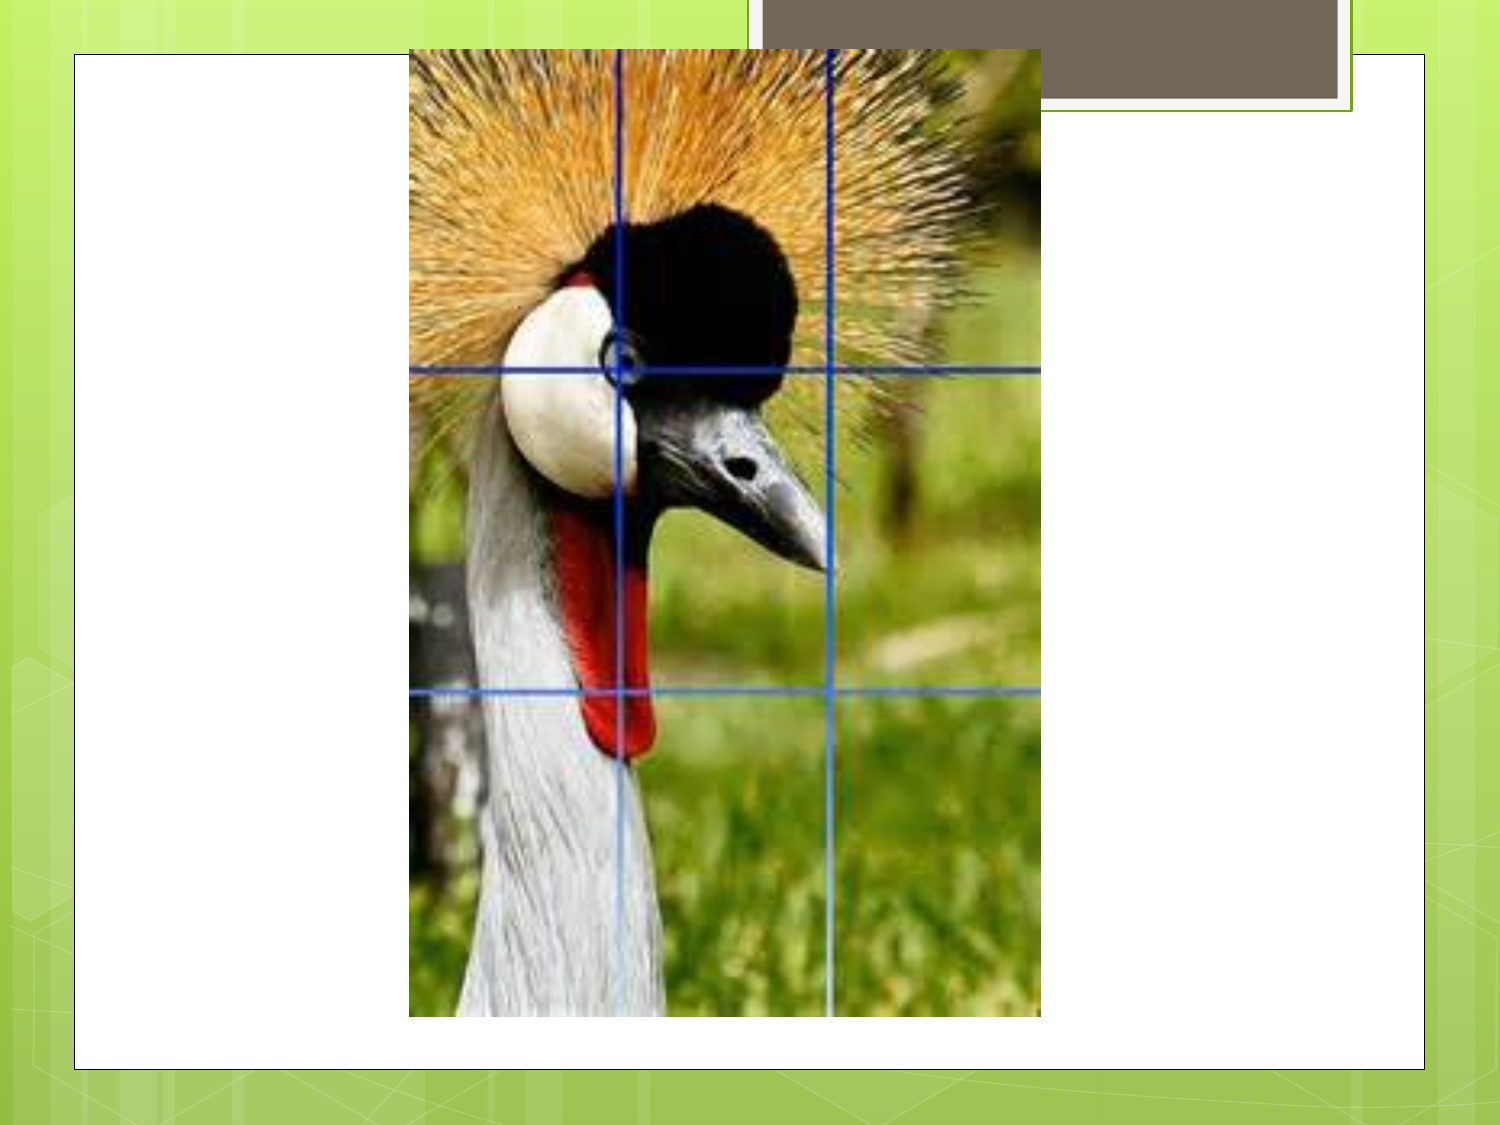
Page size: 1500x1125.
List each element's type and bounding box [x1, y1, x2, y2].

picture [409, 49, 1041, 1017]
